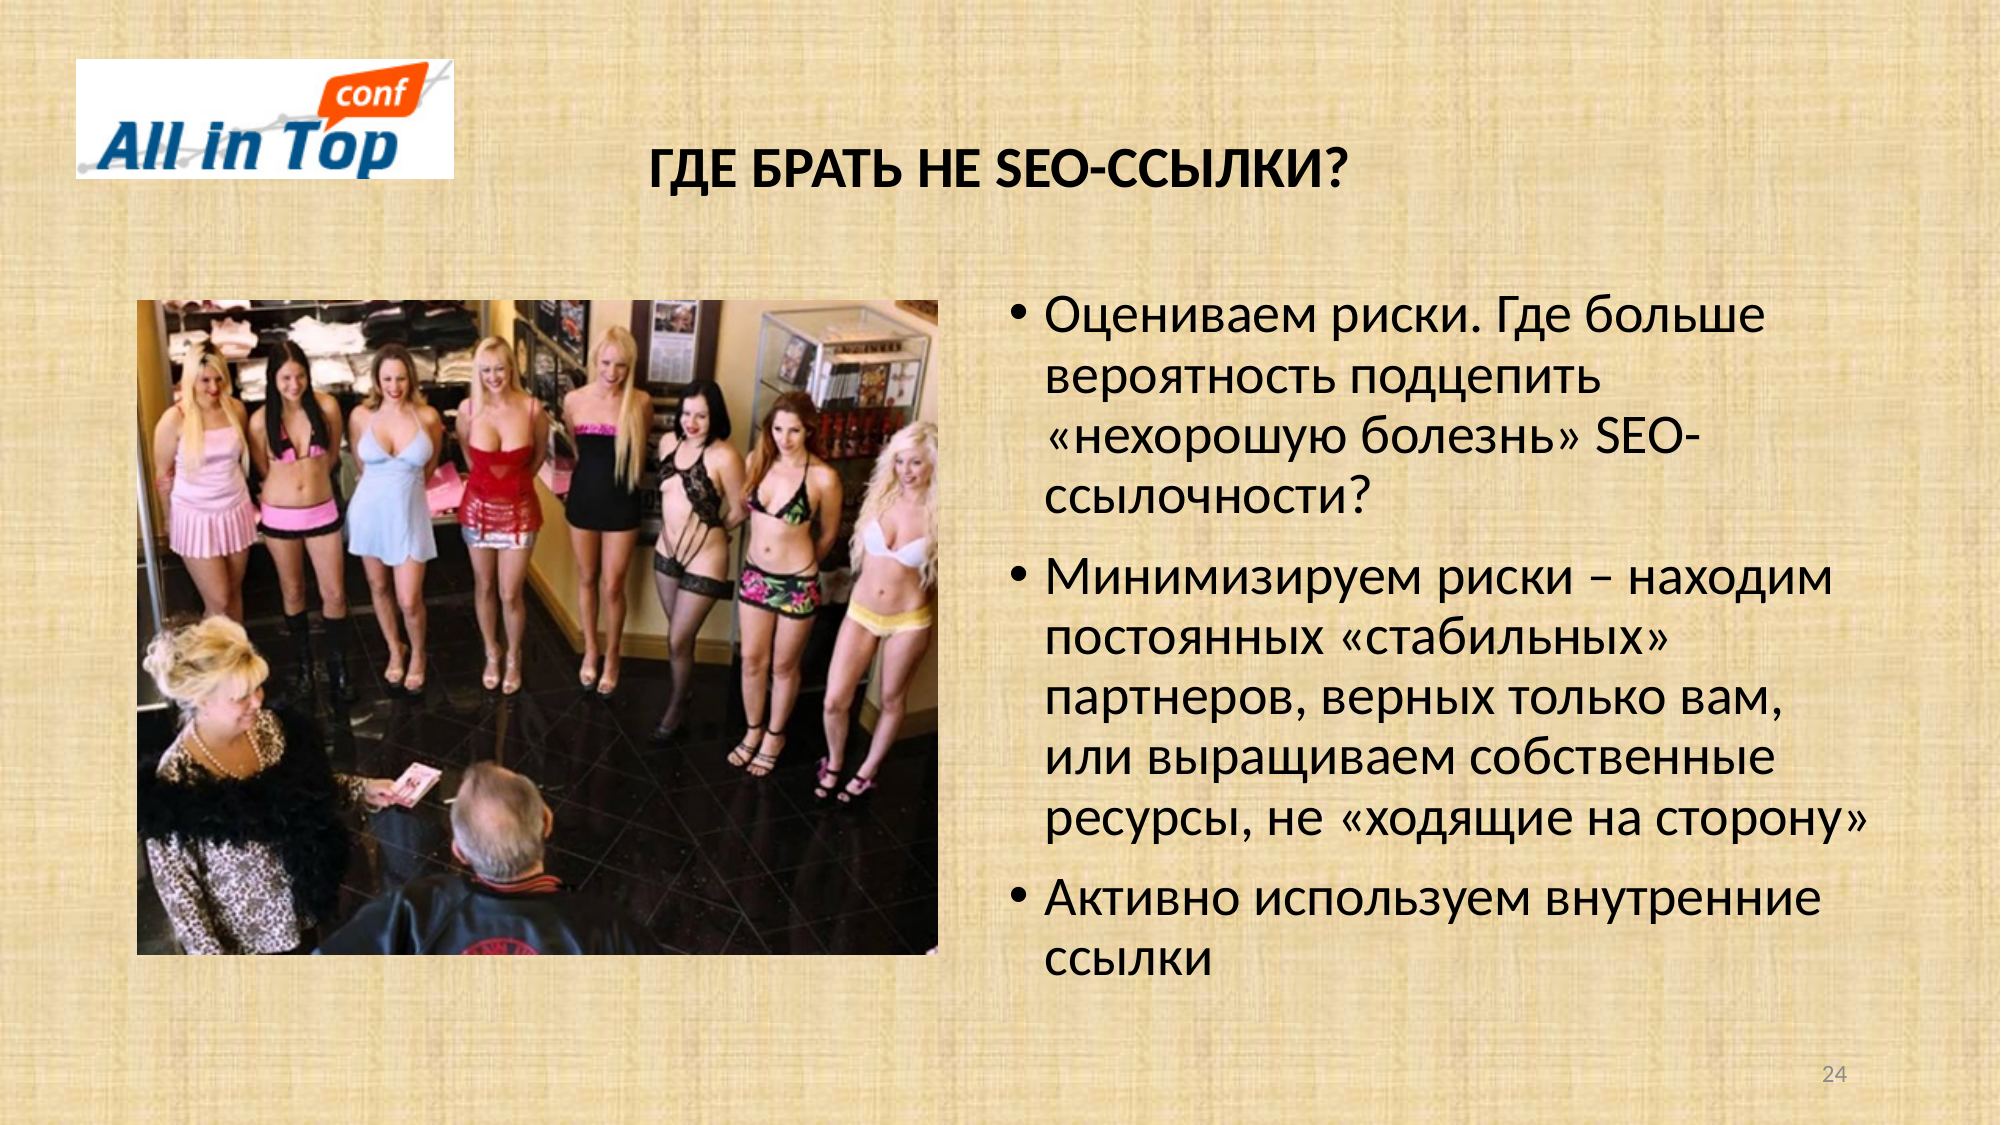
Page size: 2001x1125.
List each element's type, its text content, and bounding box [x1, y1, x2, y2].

slide_number 24 [1412, 1042, 1863, 1103]
title ГДЕ БРАТЬ НЕ SEO-ССЫЛКИ? [137, 59, 1863, 278]
picture [137, 300, 938, 955]
picture [76, 59, 454, 179]
list Оцениваем риски. Где больше вероятность подцепить «нехорошую болезнь» SEO-ссылочности? Минимизируем риски – находим постоянных «стабильных» партнеров, верных только вам, или выращиваем собственные ресурсы, не «ходящие на сторону» Активно используем внутренние ссылки [994, 277, 1893, 1014]
